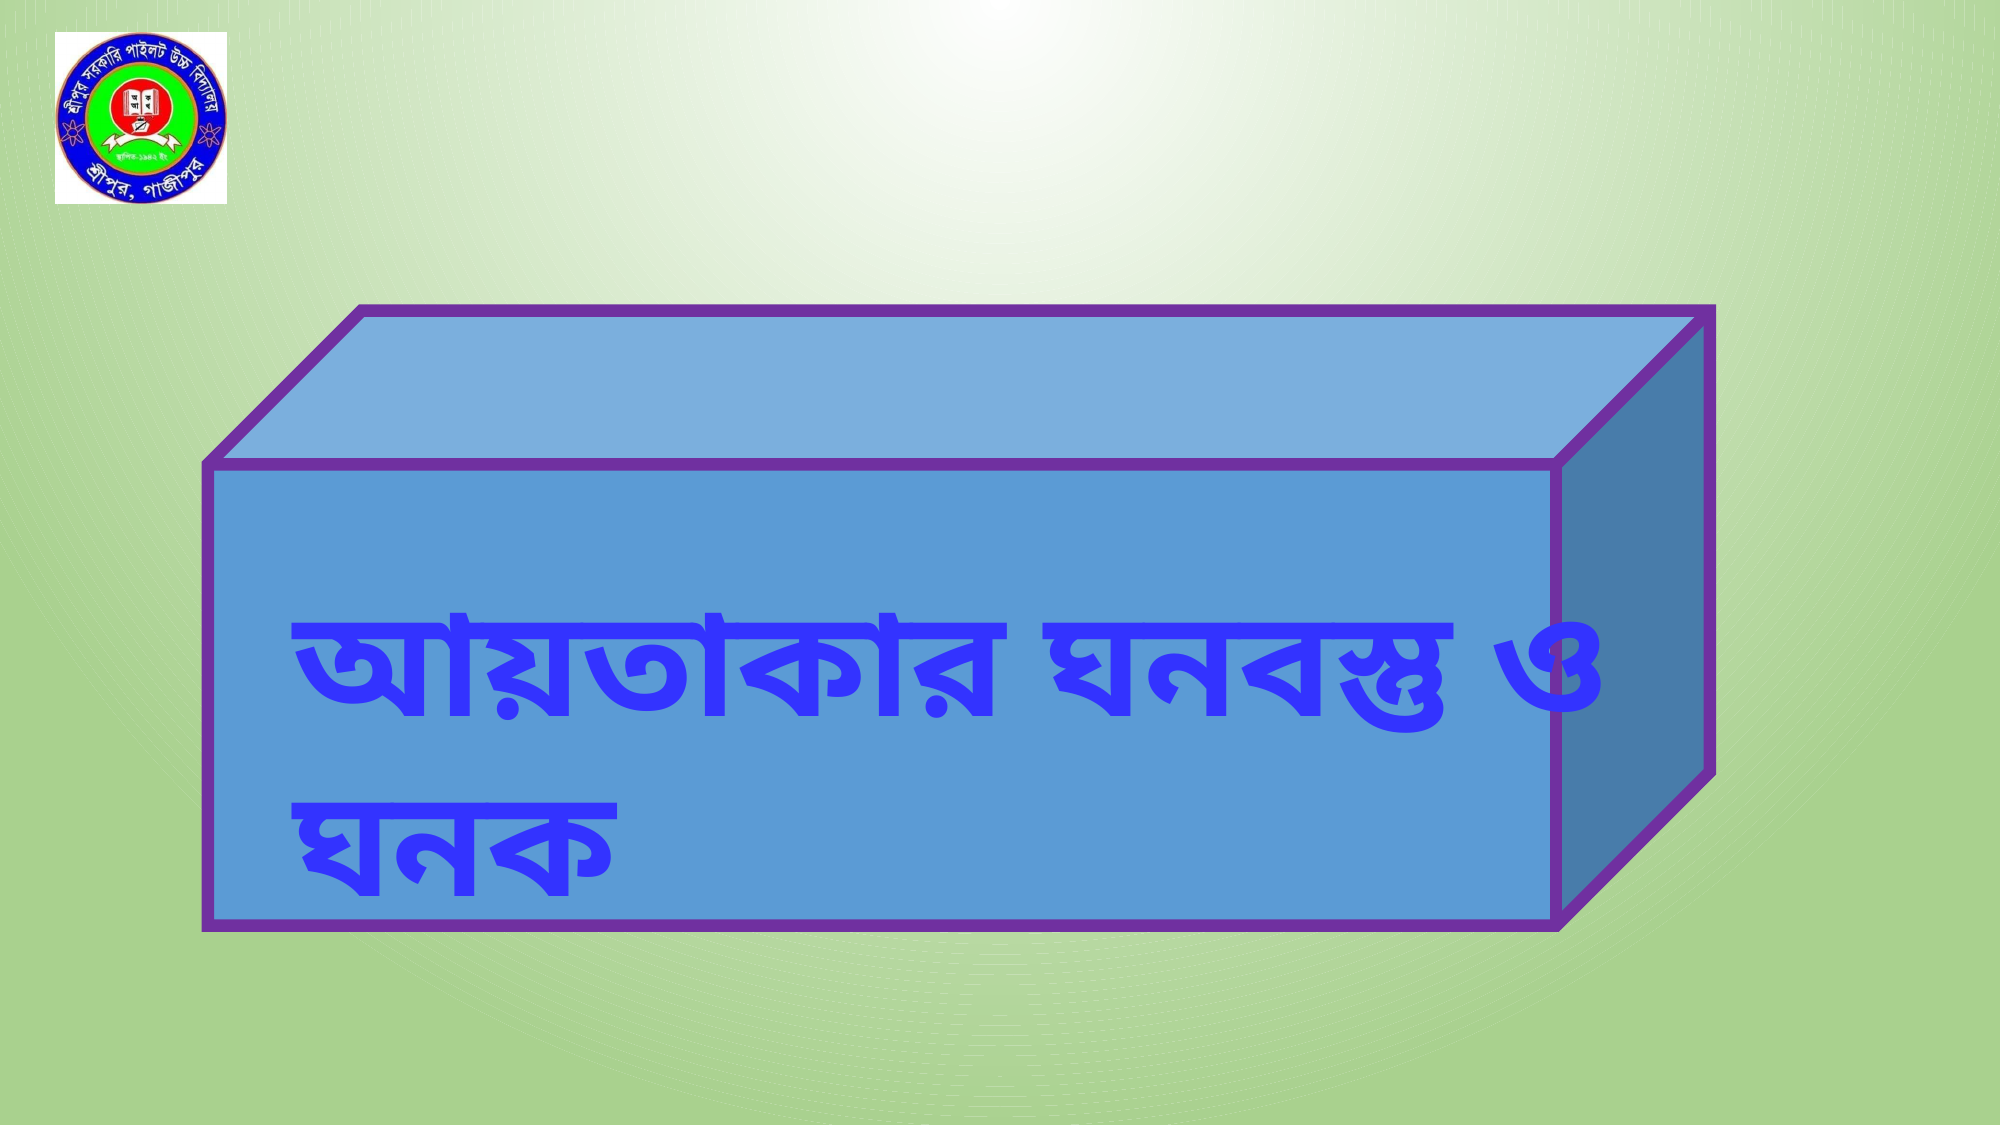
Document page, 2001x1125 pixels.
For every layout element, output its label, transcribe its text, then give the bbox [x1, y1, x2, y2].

picture [55, 32, 227, 204]
text_box [206, 309, 1711, 927]
text_box আয়তাকার ঘনবস্তু ও ঘনক [278, 559, 1963, 934]
